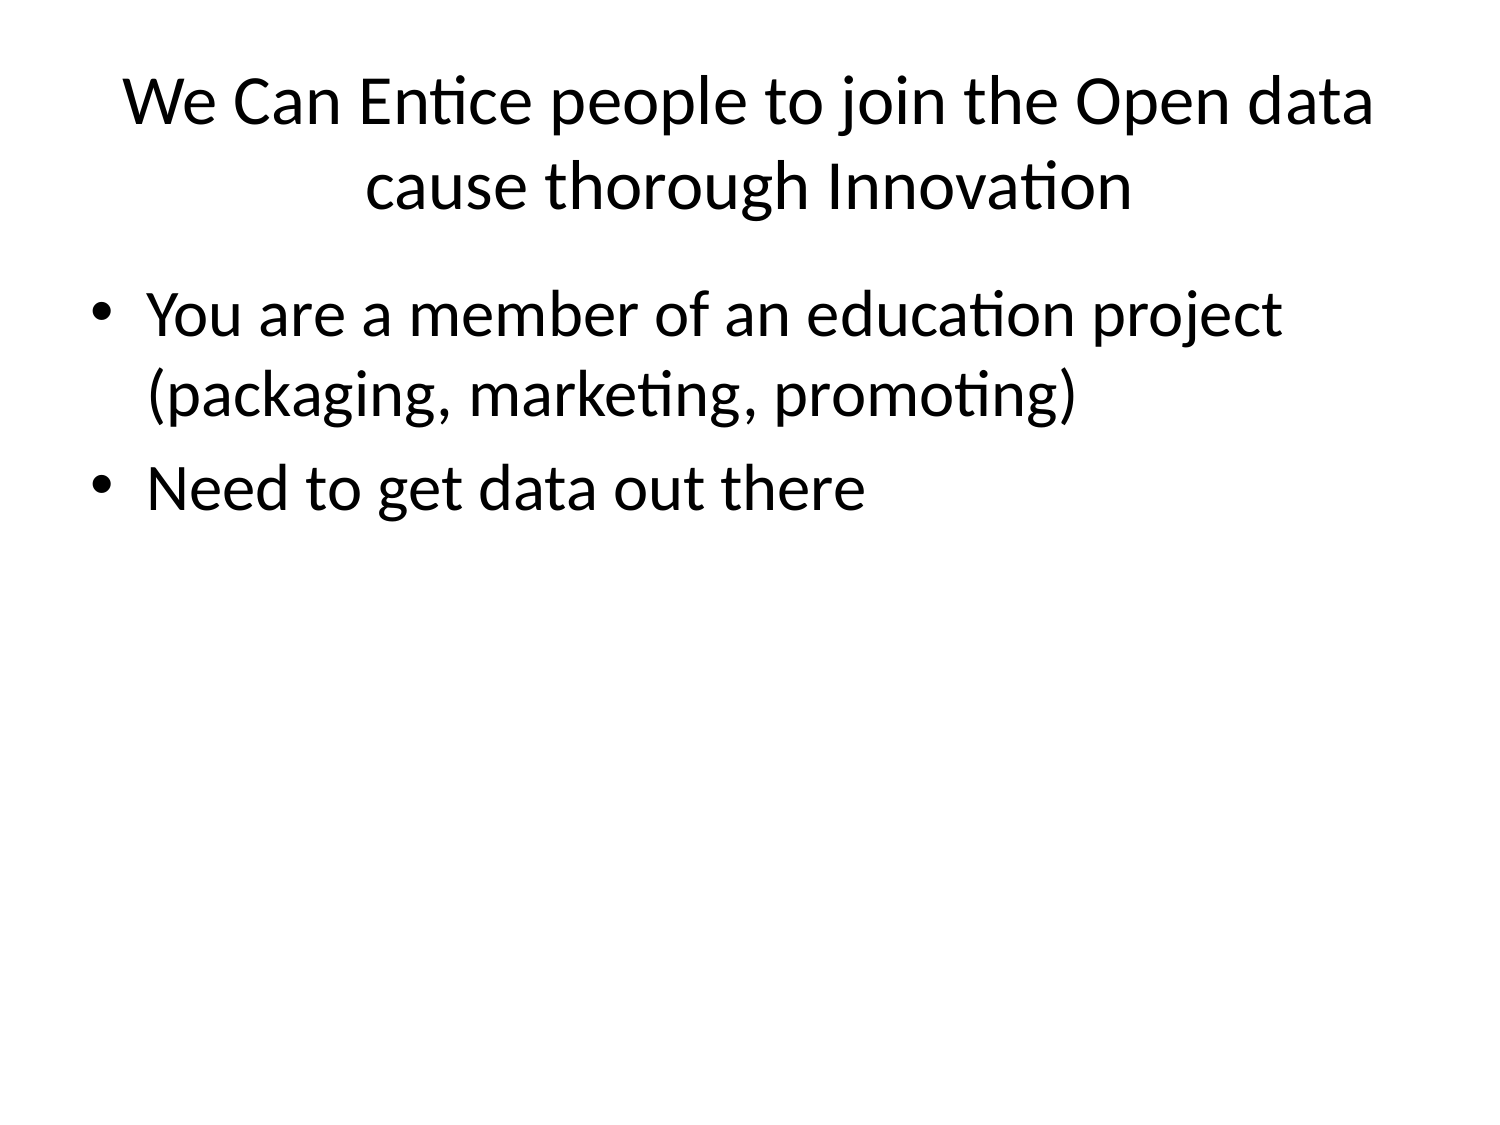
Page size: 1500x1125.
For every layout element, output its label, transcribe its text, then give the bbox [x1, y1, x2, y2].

title We Can Entice people to join the Open data cause thorough Innovation [75, 45, 1425, 233]
list You are a member of an education project (packaging, marketing, promoting) Need to get data out there [75, 262, 1425, 1005]
